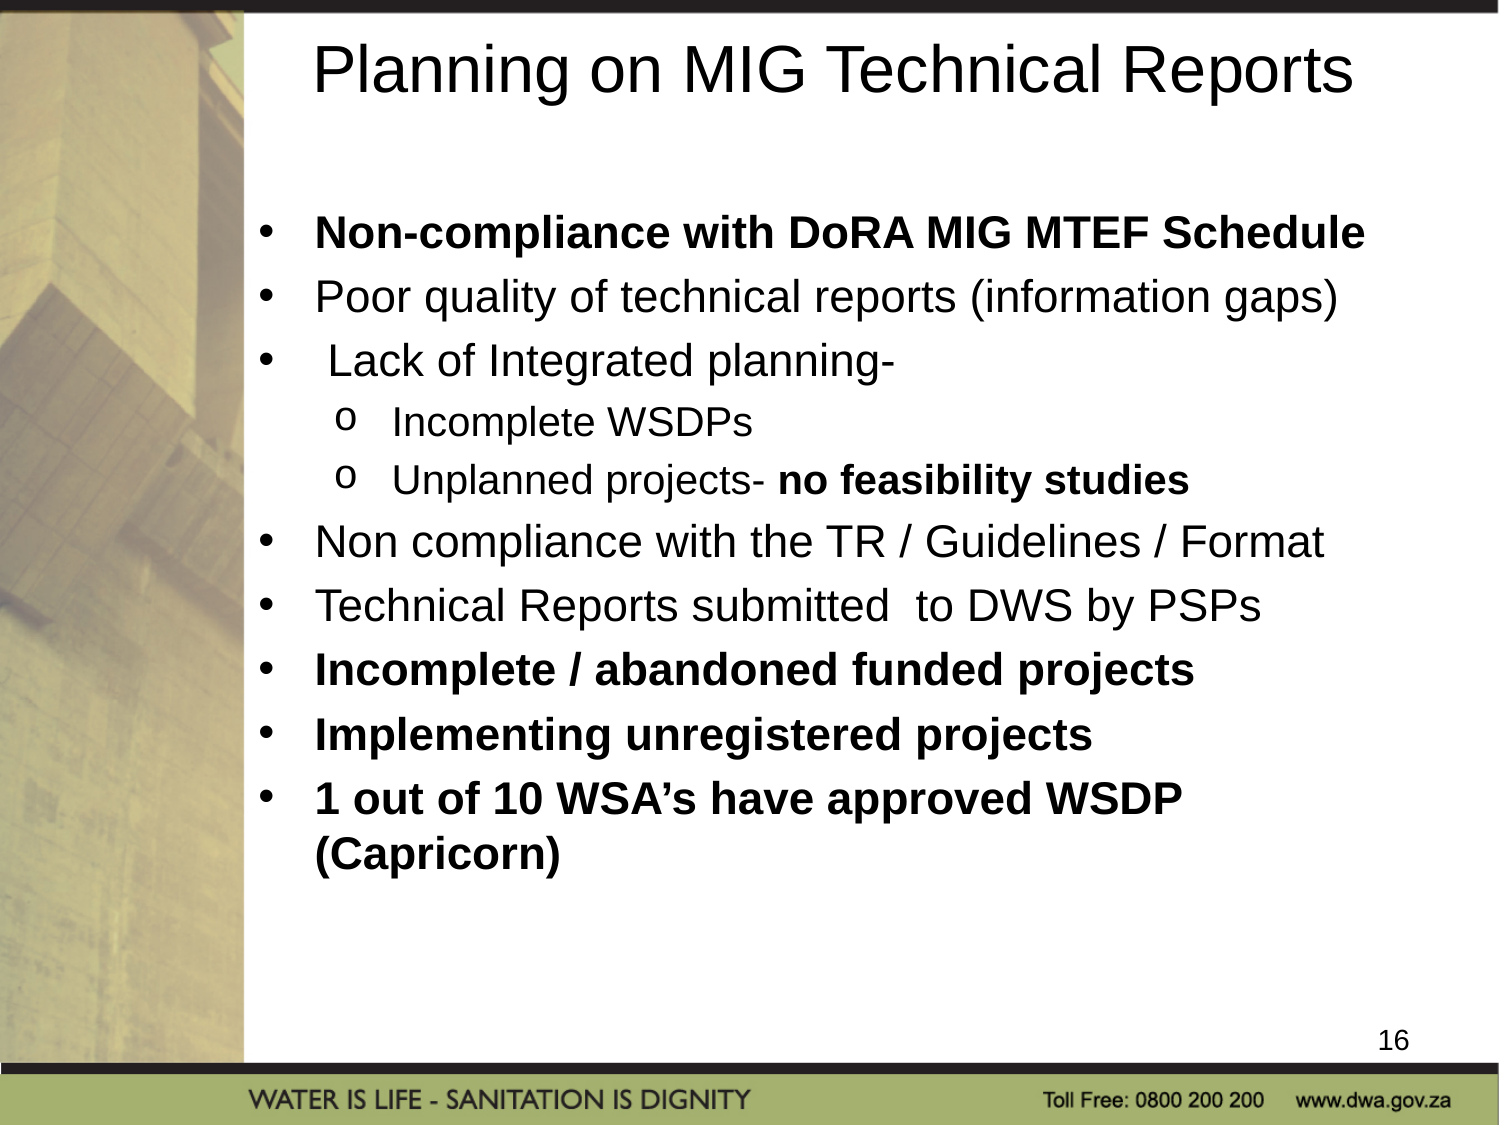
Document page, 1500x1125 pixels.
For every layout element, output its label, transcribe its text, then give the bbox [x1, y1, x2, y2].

list Non-compliance with DoRA MIG MTEF Schedule Poor quality of technical reports (information gaps) Lack of Integrated planning- Incomplete WSDPs Unplanned projects- no feasibility studies Non compliance with the TR / Guidelines / Format Technical Reports submitted to DWS by PSPs Incomplete / abandoned funded projects Implementing unregistered projects 1 out of 10 WSA’s have approved WSDP (Capricorn) [243, 195, 1425, 979]
title Planning on MIG Technical Reports [243, 18, 1425, 139]
slide_number 16 [1074, 1013, 1425, 1074]
picture [0, 0, 1500, 1125]
